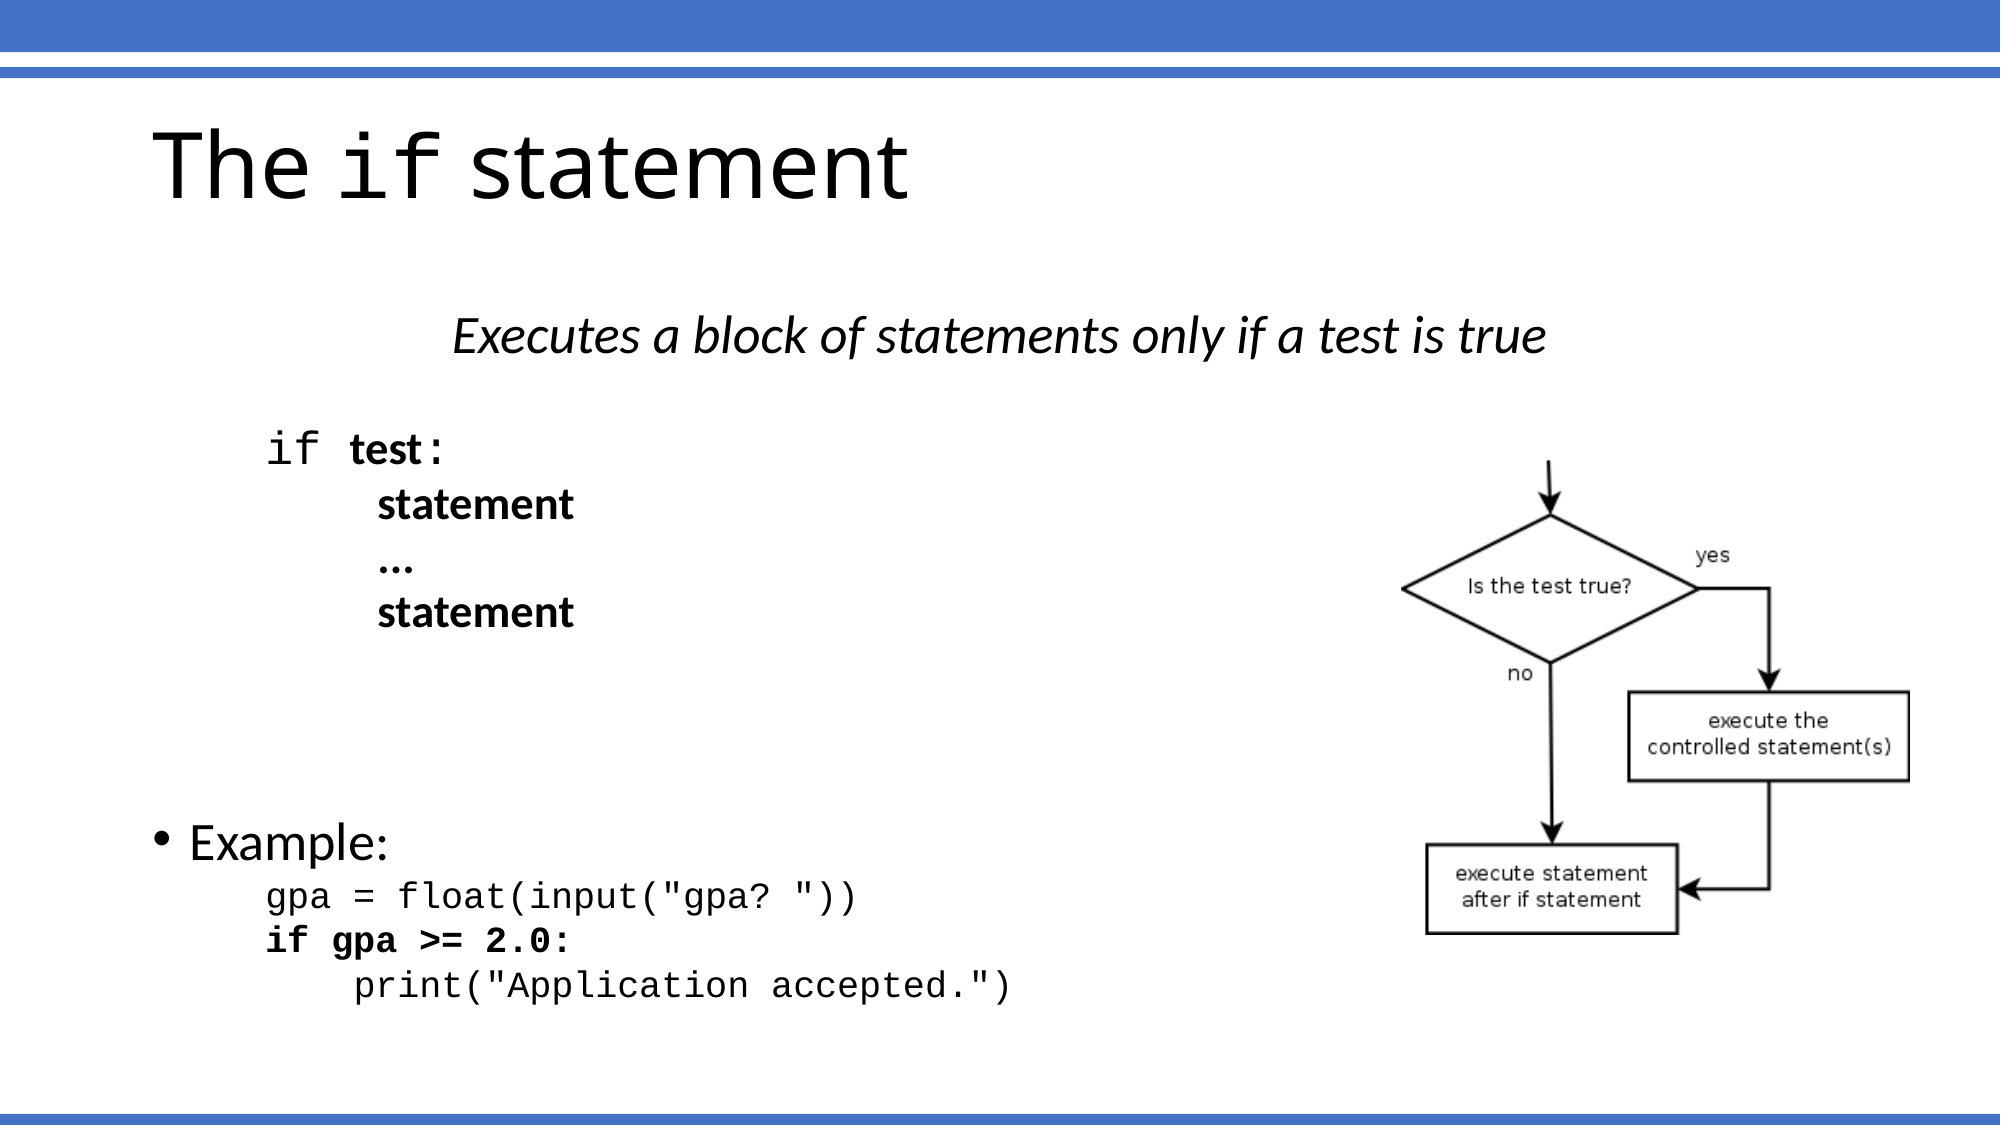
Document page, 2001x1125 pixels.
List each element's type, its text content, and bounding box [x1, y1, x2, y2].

title The if statement [137, 59, 1863, 278]
picture [1401, 459, 1910, 935]
list Executes a block of statements only if a test is true if test: statement ... statement Example: gpa = float(input("gpa? ")) if gpa >= 2.0: print("Application accepted.") [137, 299, 1863, 1014]
